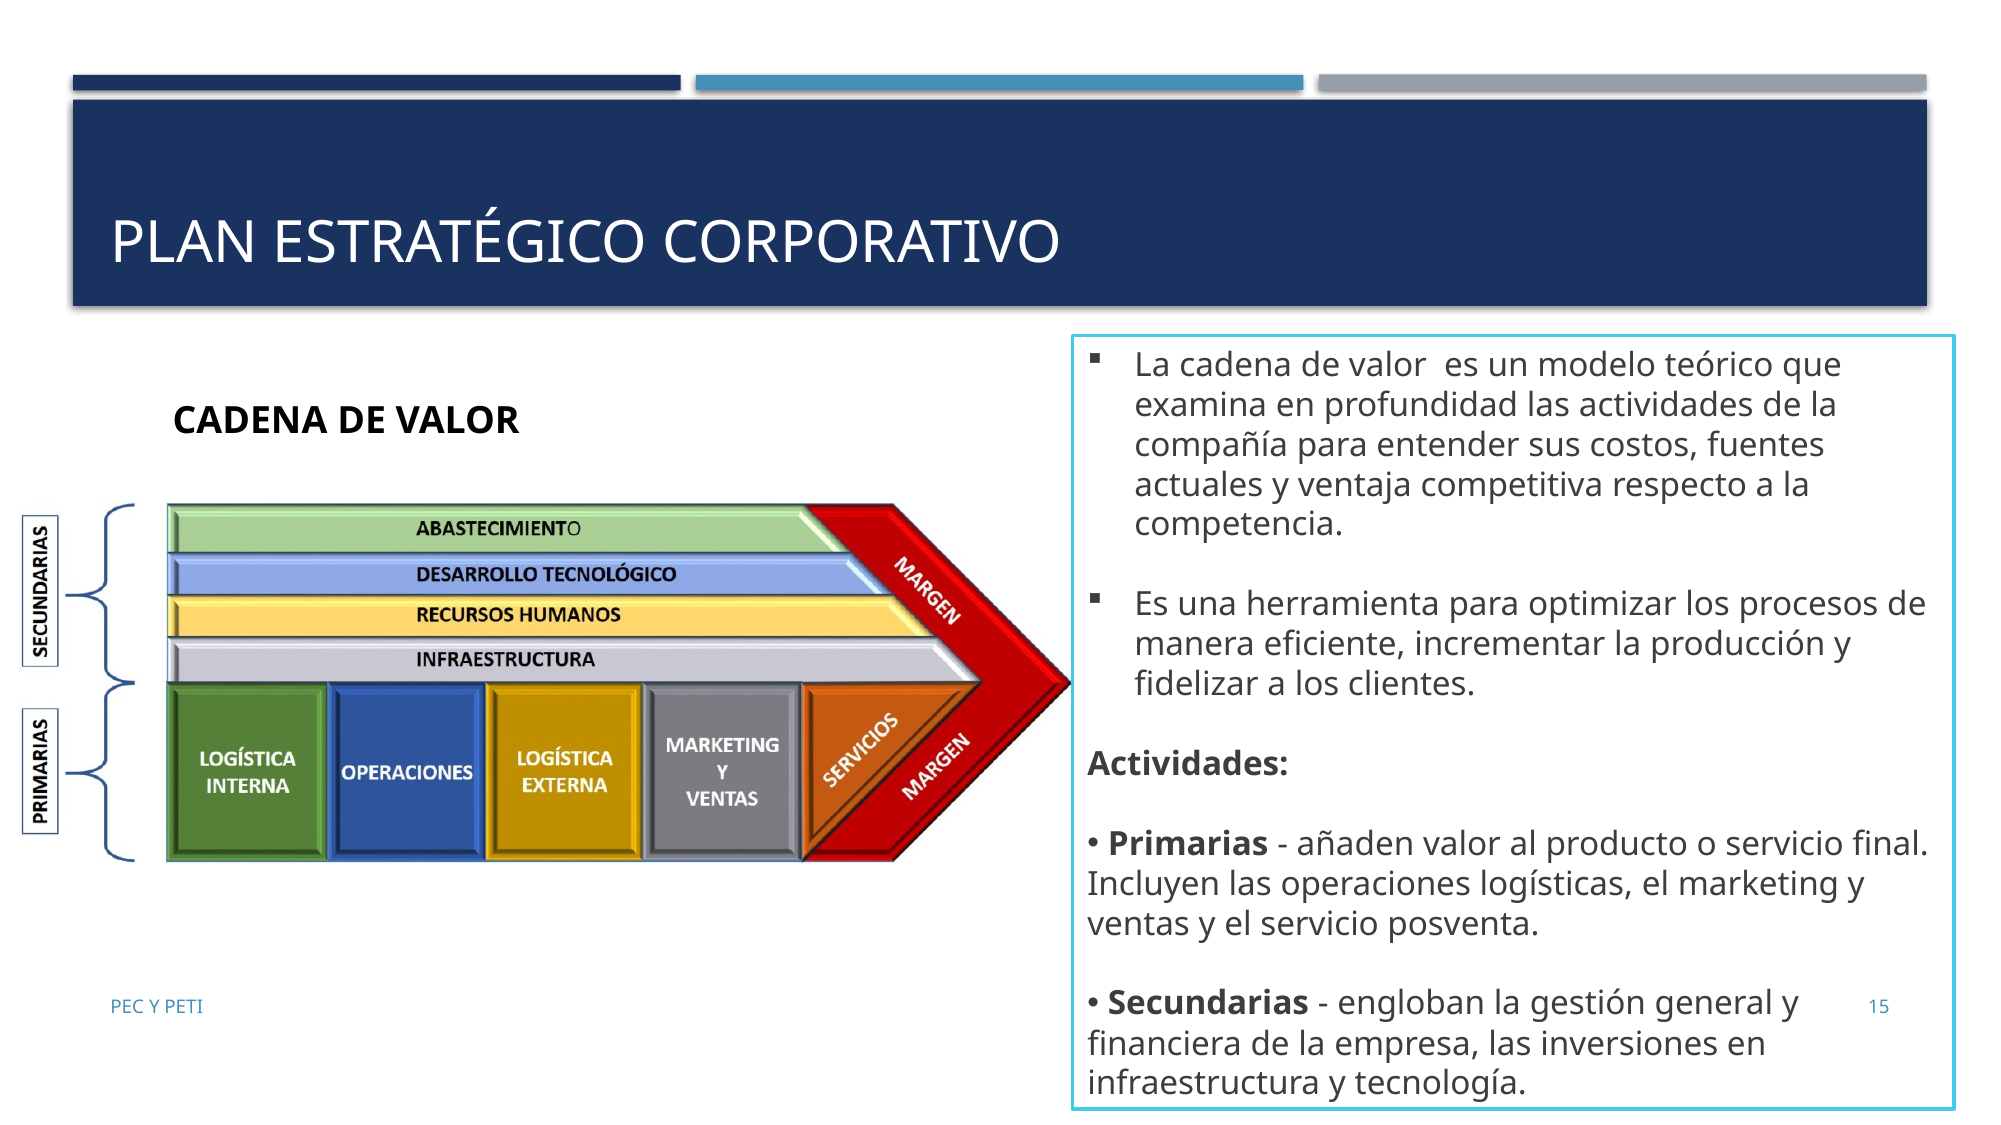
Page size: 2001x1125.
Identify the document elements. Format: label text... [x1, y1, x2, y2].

text_box CADENA DE VALOR [157, 388, 535, 449]
picture [18, 502, 1074, 865]
text_box La cadena de valor es un modelo teórico que examina en profundidad las actividades de la compañía para entender sus costos, fuentes actuales y ventaja competitiva respecto a la competencia. Es una herramienta para optimizar los procesos de manera eficiente, incrementar la producción y fidelizar a los clientes. Actividades: Primarias - añaden valor al producto o servicio final. Incluyen las operaciones logísticas, el marketing y ventas y el servicio posventa. Secundarias - engloban la gestión general y financiera de la empresa, las inversiones en infraestructura y tecnología. [1071, 334, 1956, 1111]
footer PEC y PETI [95, 976, 1230, 1037]
slide_number 15 [1732, 977, 1905, 1037]
title Plan estratégico corporativo [95, 119, 1905, 282]
